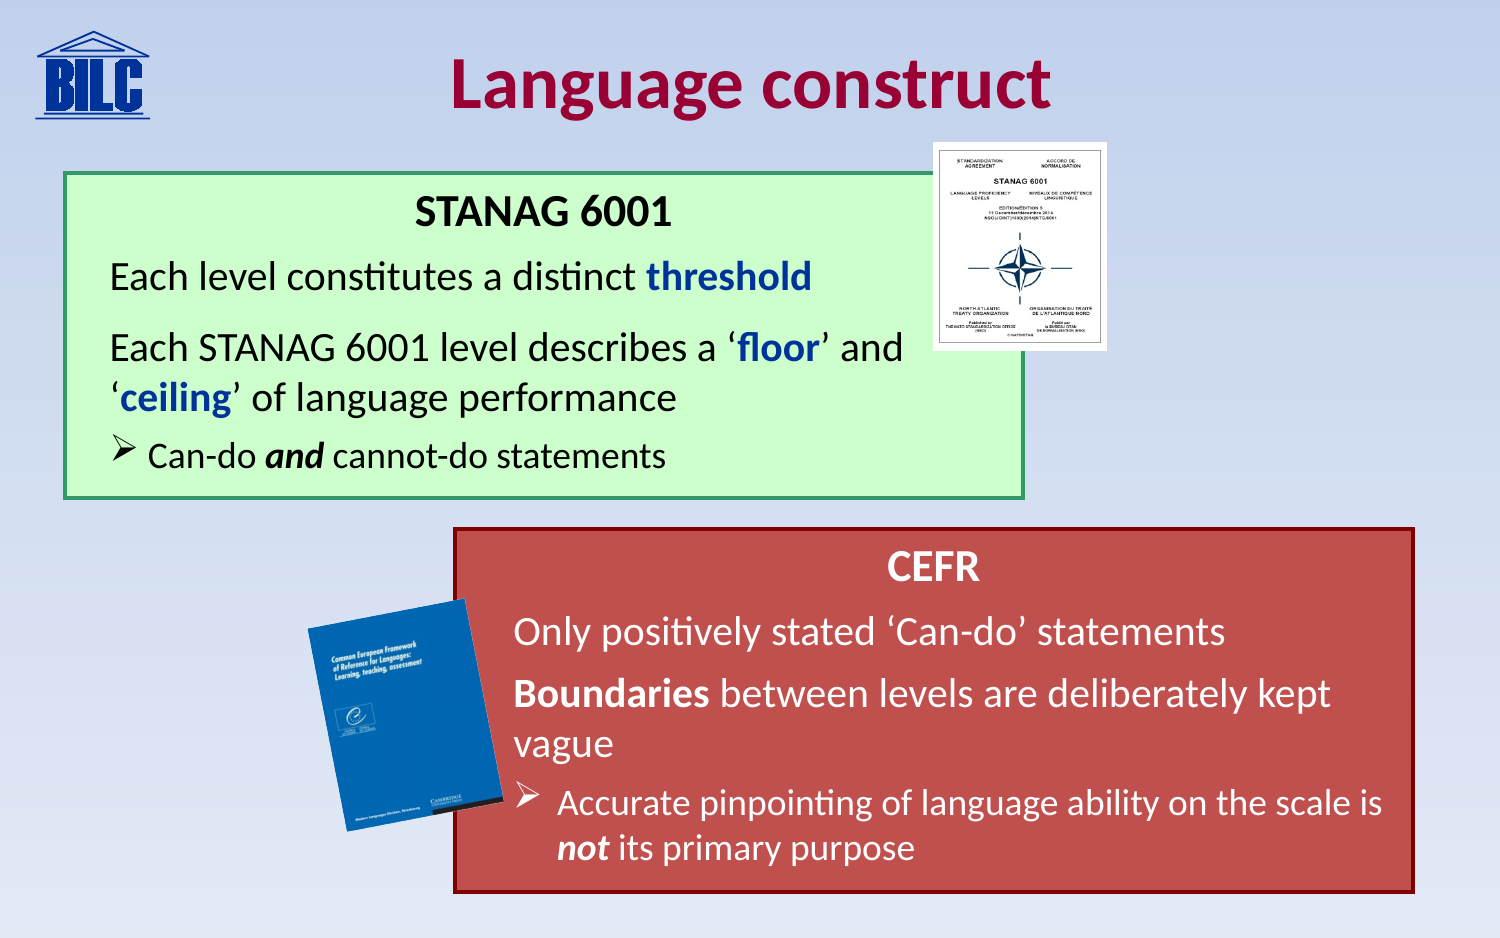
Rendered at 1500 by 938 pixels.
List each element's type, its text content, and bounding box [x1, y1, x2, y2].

text_box Language construct [76, 0, 1427, 157]
list STANAG 6001 Each level constitutes a distinct threshold Each STANAG 6001 level describes a ‘floor’ and ‘ceiling’ of language performance Can-do and cannot-do statements [64, 173, 1024, 499]
text_box CEFR Only positively stated ‘Can-do’ statements Boundaries between levels are deliberately kept vague Accurate pinpointing of language ability on the scale is not its primary purpose [454, 528, 1414, 892]
picture [933, 142, 1107, 351]
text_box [35, 30, 151, 120]
picture [308, 599, 503, 831]
